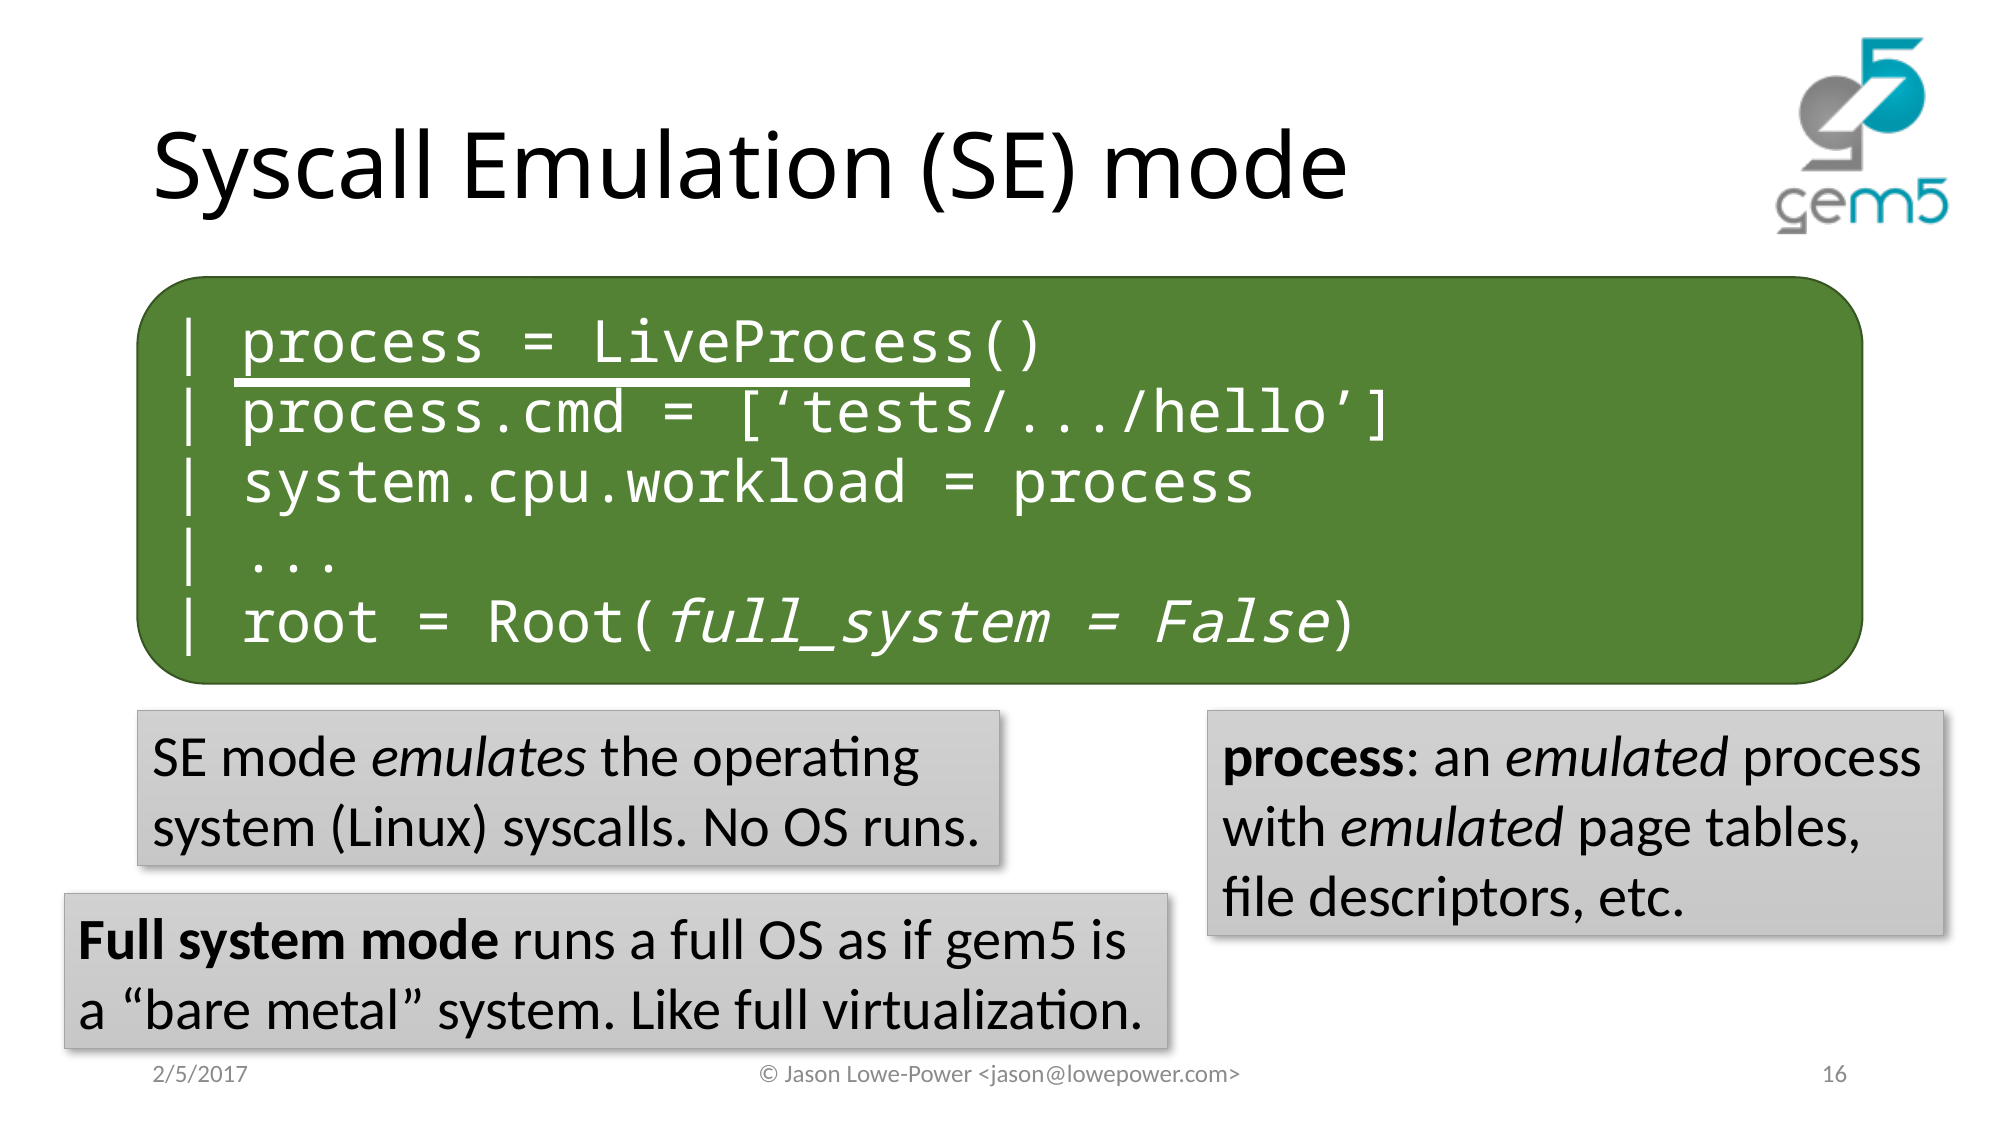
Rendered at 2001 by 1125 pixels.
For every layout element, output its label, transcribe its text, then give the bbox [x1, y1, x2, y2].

picture [1757, 30, 1968, 242]
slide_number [137, 1042, 588, 1103]
text_box Full system mode runs a full OS as if gem5 is a “bare metal” system. Like full virtualization. [64, 893, 1168, 1049]
text_box process: an emulated process with emulated page tables, file descriptors, etc. [1207, 710, 1944, 936]
title Syscall Emulation (SE) mode [137, 59, 1757, 278]
text_box | process = LiveProcess() | process.cmd = [‘tests/.../hello’] | system.cpu.workload = process | ... | root = Root(full_system = False) [136, 276, 1864, 685]
footer © Jason Lowe-Power <jason@lowepower.com> [662, 1042, 1338, 1103]
slide_number 16 [1412, 1042, 1863, 1103]
text_box SE mode emulates the operating system (Linux) syscalls. No OS runs. [137, 710, 1000, 866]
